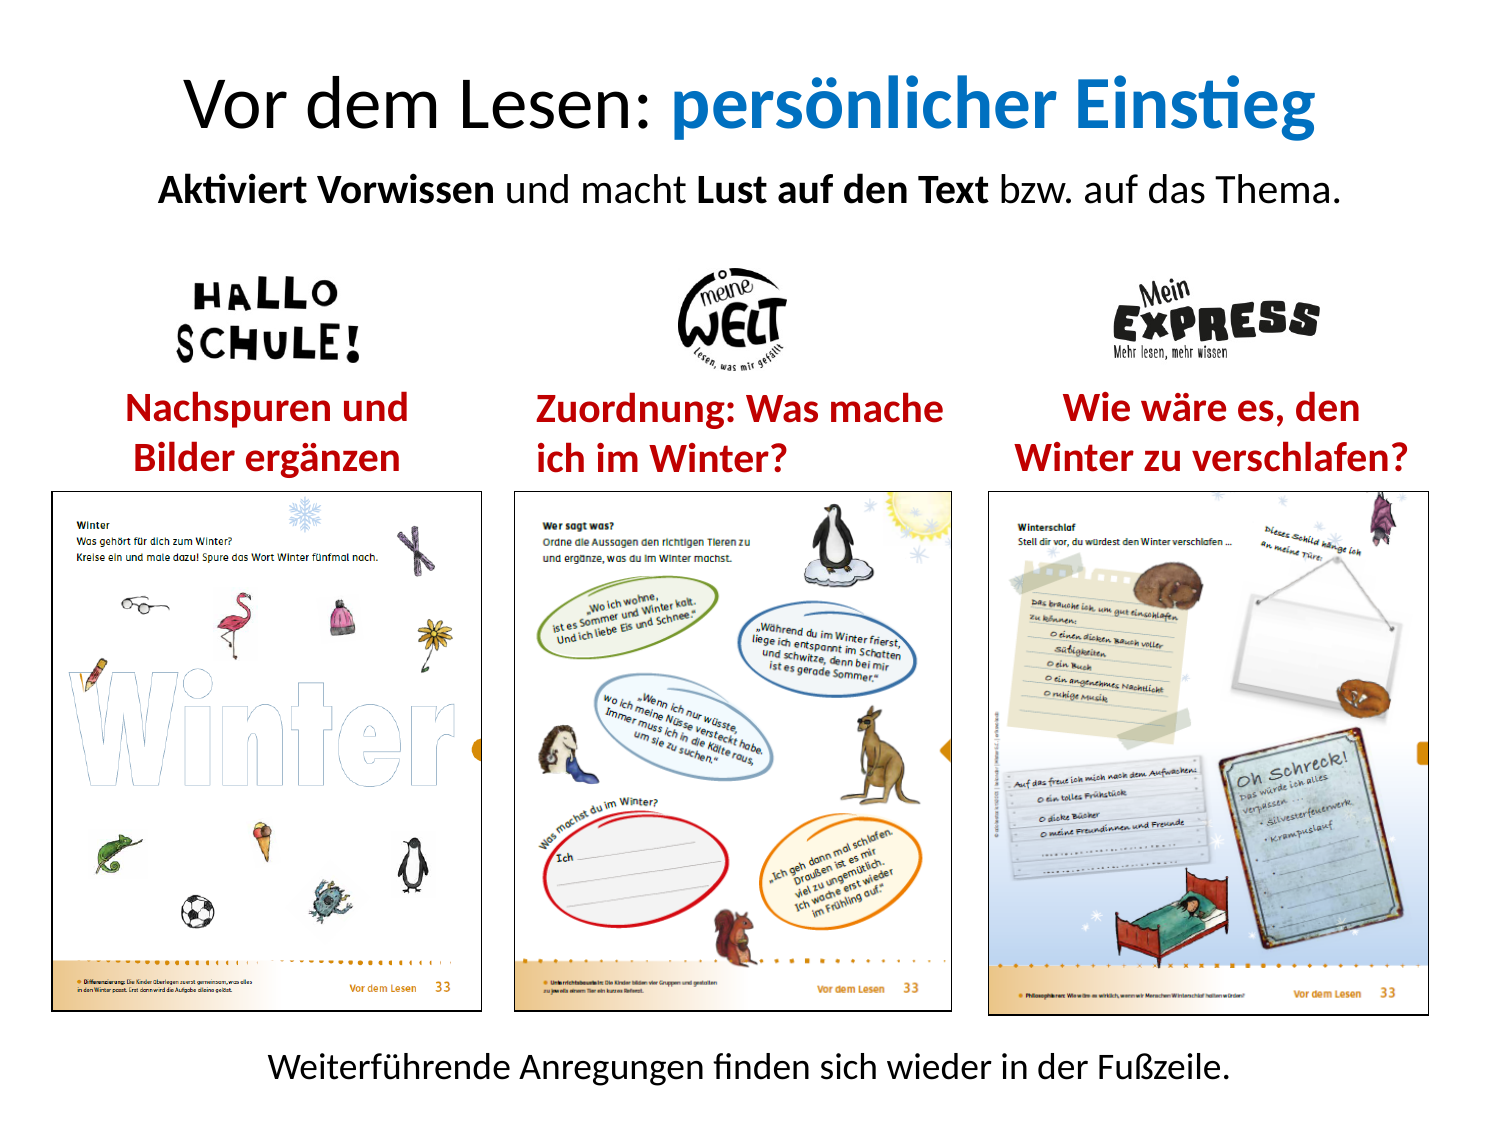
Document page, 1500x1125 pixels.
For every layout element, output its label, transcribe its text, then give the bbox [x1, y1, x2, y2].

title Vor dem Lesen: persönlicher Einstieg [75, 35, 1425, 154]
text_box Nachspuren und Bilder ergänzen [32, 372, 503, 538]
picture [514, 491, 951, 1011]
picture [988, 491, 1429, 1015]
picture [1101, 265, 1332, 373]
text_box Wie wäre es, den Winter zu verschlafen? [950, 372, 1483, 532]
picture [176, 276, 359, 363]
text_box Zuordnung: Was mache ich im Winter? [521, 373, 950, 489]
text_box Weiterführende Anregungen finden sich wieder in der Fußzeile. [0, 1034, 1500, 1095]
picture [678, 268, 788, 371]
picture [52, 491, 482, 1011]
text_box Aktiviert Vorwissen und macht Lust auf den Text bzw. auf das Thema. [0, 154, 1500, 220]
